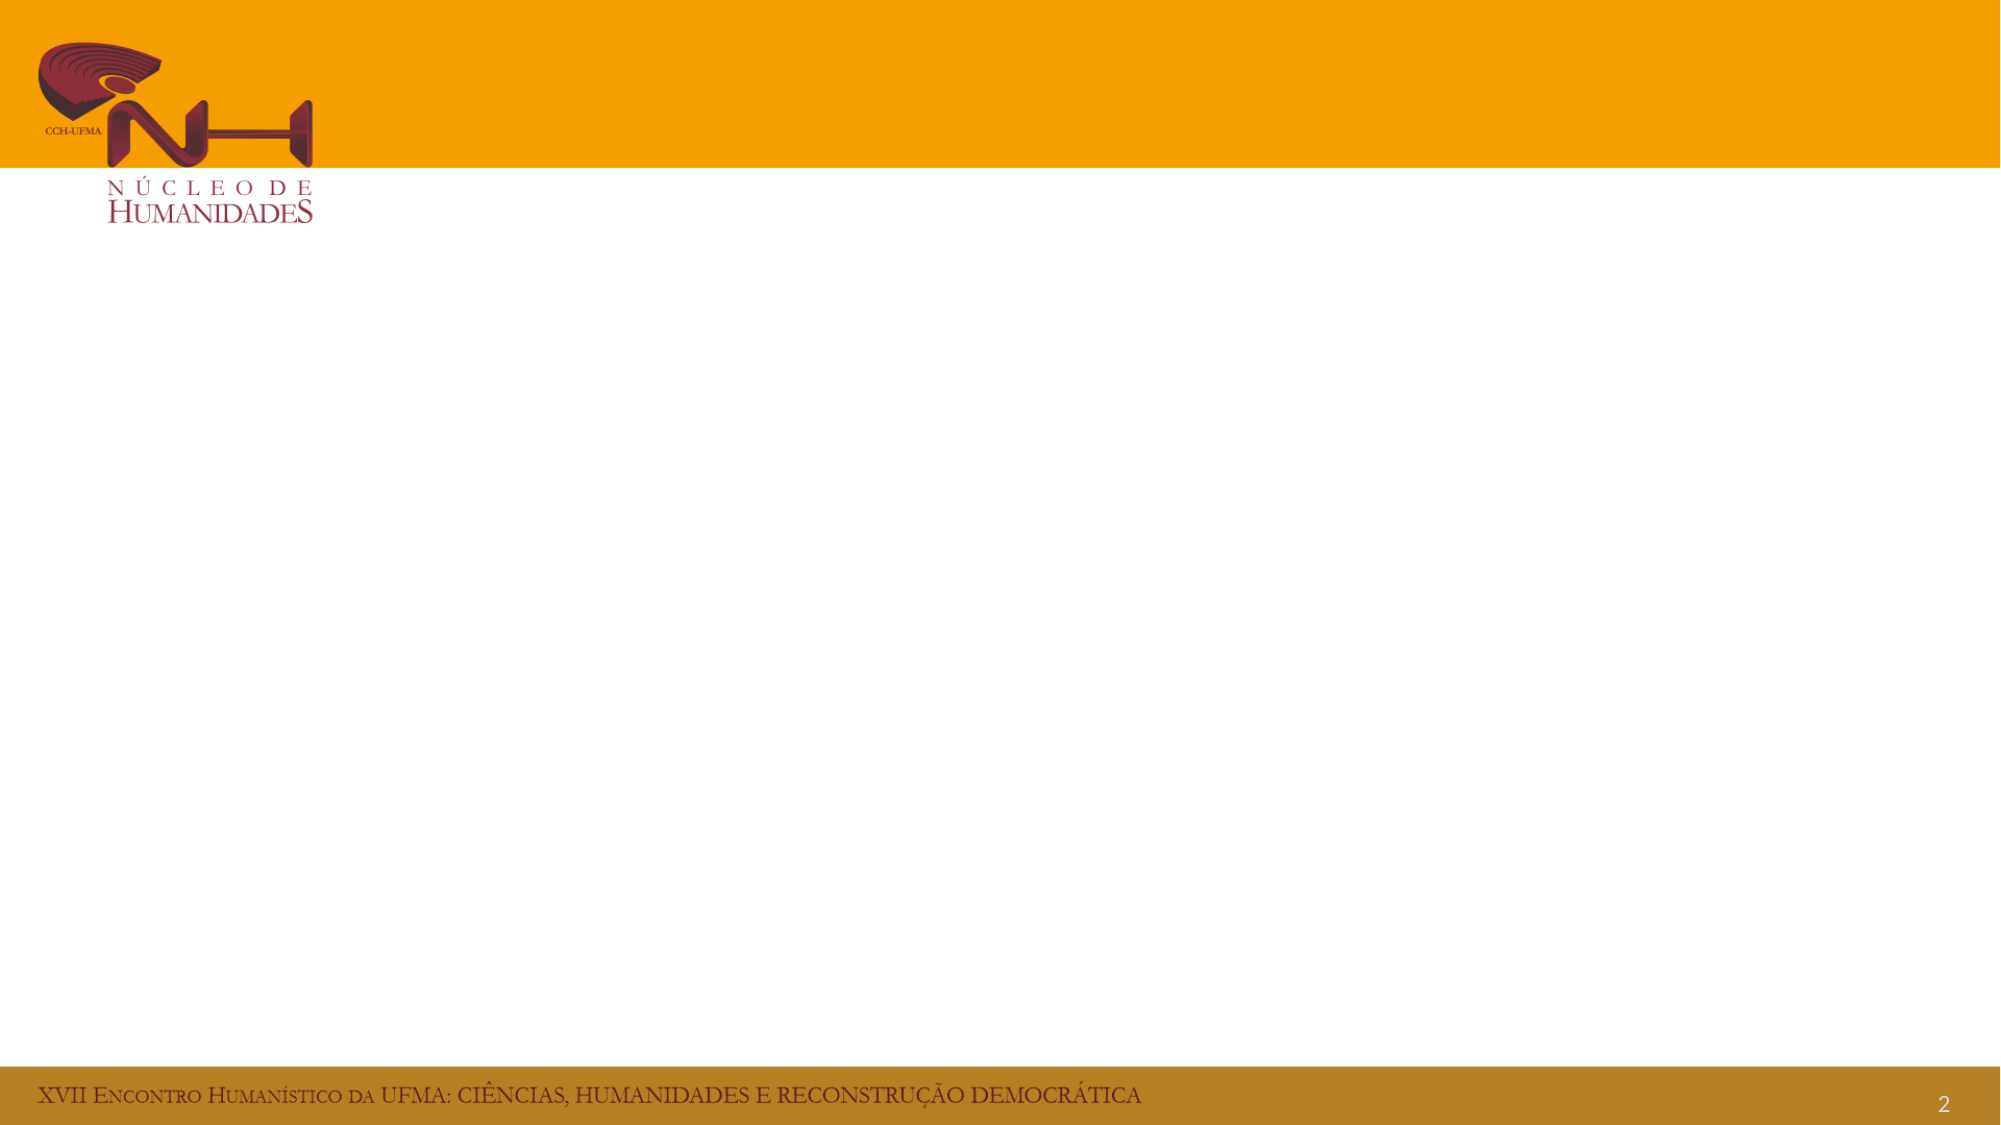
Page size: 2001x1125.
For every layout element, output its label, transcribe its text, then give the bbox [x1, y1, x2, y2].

slide_number 2 [1515, 1083, 1966, 1122]
picture [0, 0, 2001, 1125]
